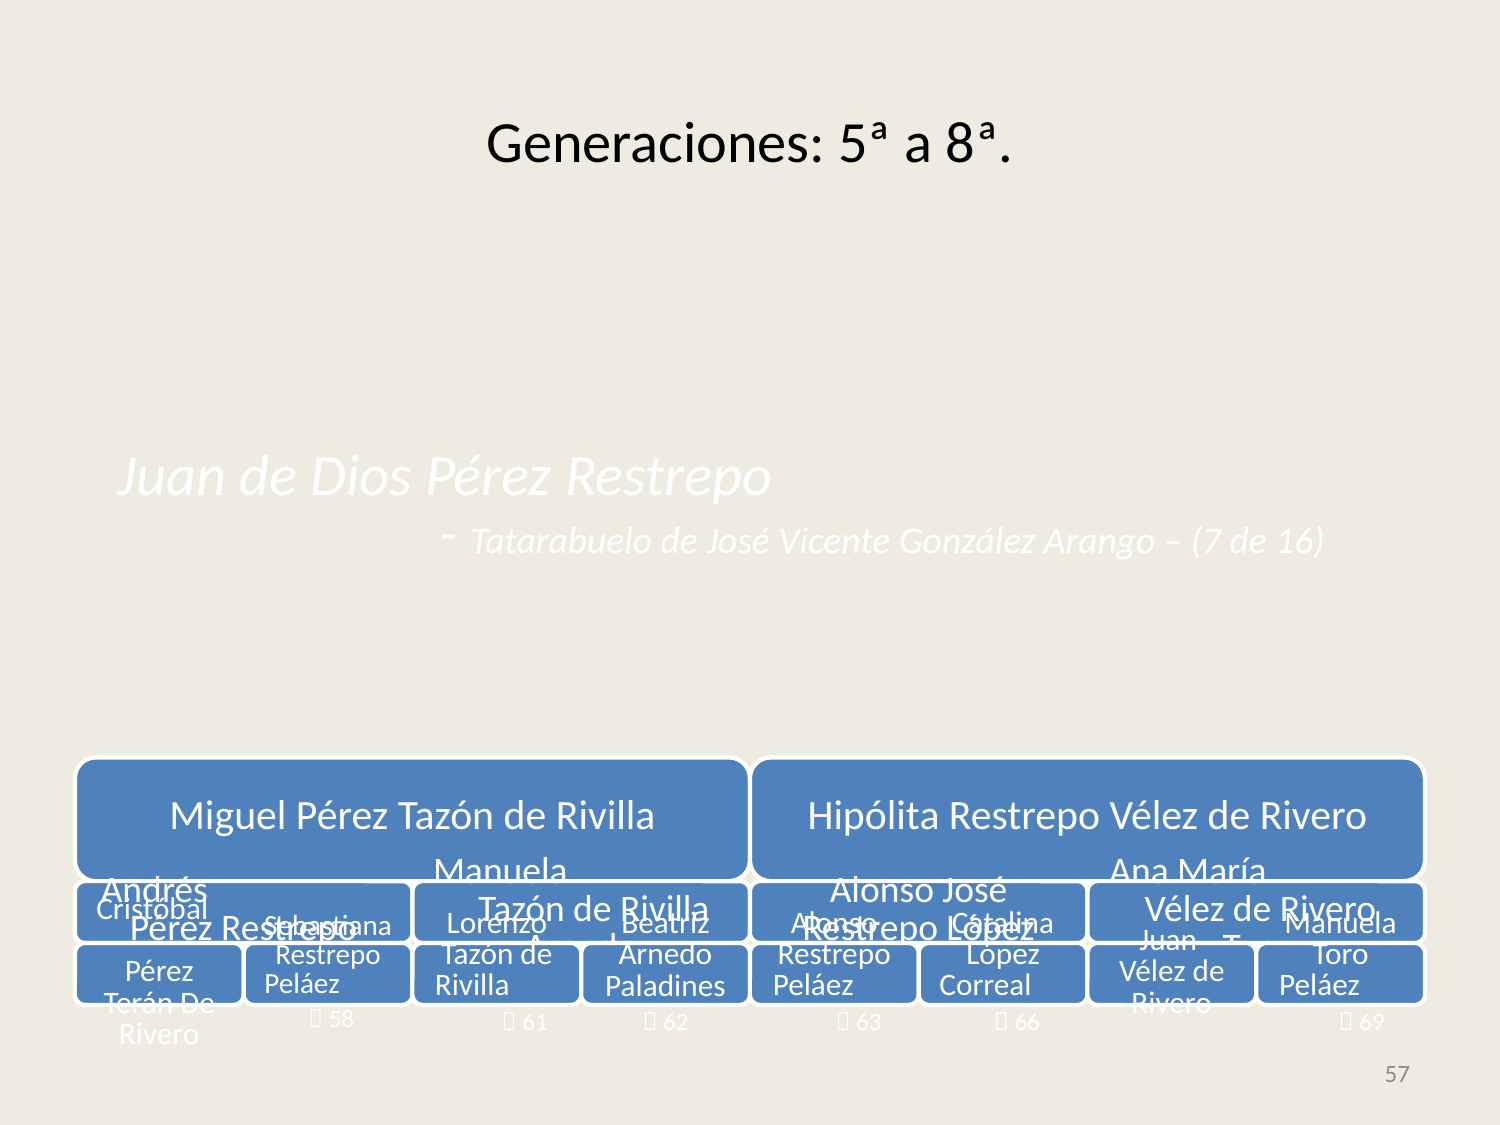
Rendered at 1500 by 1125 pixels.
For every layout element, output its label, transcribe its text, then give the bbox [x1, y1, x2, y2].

title Generaciones: 5ª a 8ª. [75, 45, 1425, 233]
slide_number 57 [1074, 1042, 1425, 1103]
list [74, 262, 1426, 1006]
